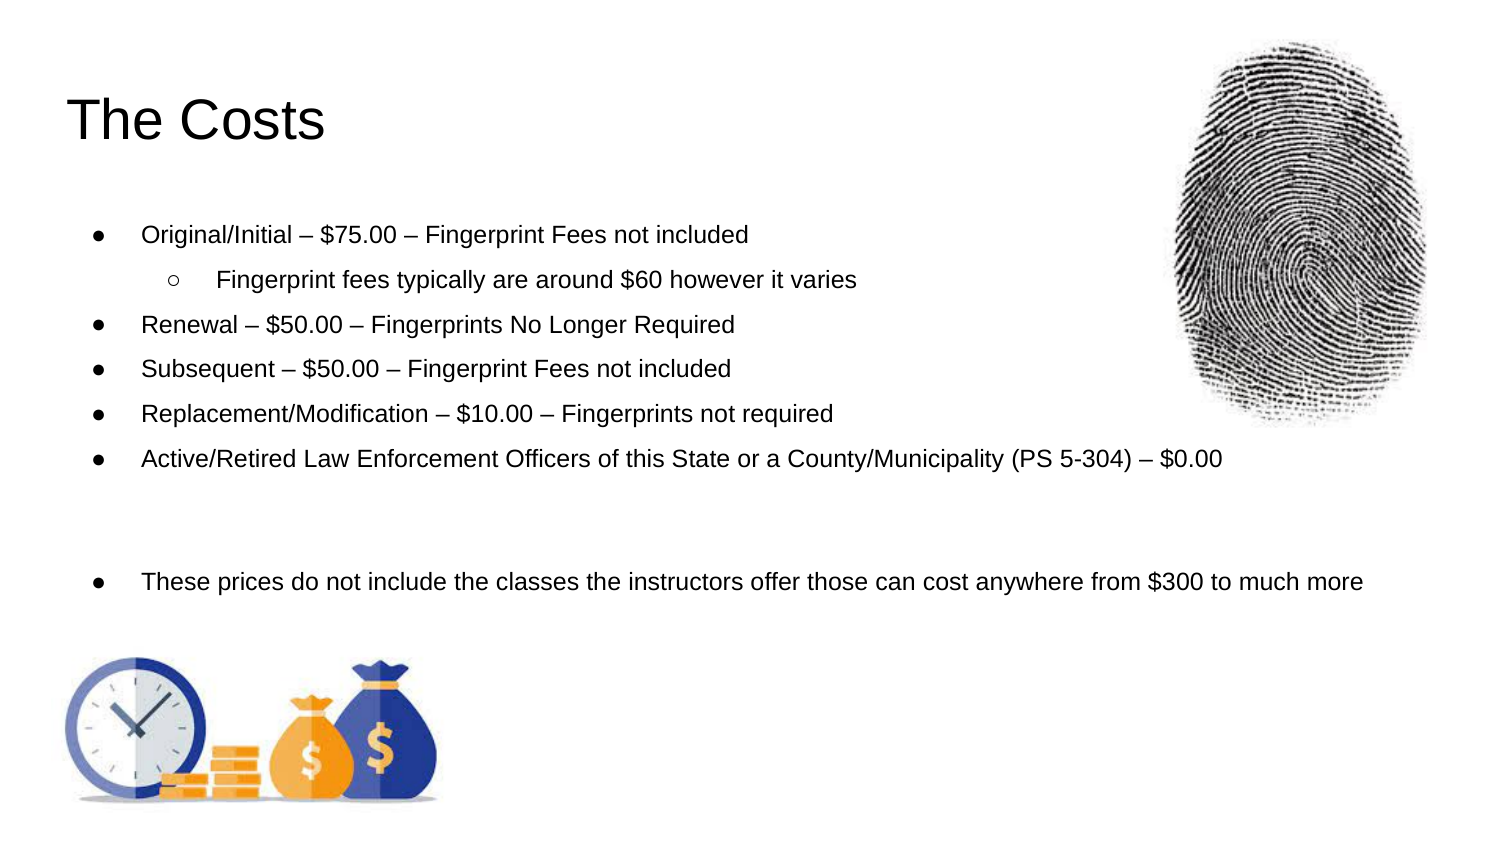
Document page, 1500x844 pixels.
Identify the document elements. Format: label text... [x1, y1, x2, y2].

title The Costs [51, 72, 1146, 167]
picture [50, 616, 451, 827]
picture [1151, 26, 1450, 442]
list Original/Initial – $75.00 – Fingerprint Fees not included Fingerprint fees typically are around $60 however it varies Renewal – $50.00 – Fingerprints No Longer Required Subsequent – $50.00 – Fingerprint Fees not included Replacement/Modification – $10.00 – Fingerprints not required Active/Retired Law Enforcement Officers of this State or a County/Municipality (PS 5-304) – $0.00 These prices do not include the classes the instructors offer those can cost anywhere from $300 to much more [51, 189, 1449, 750]
